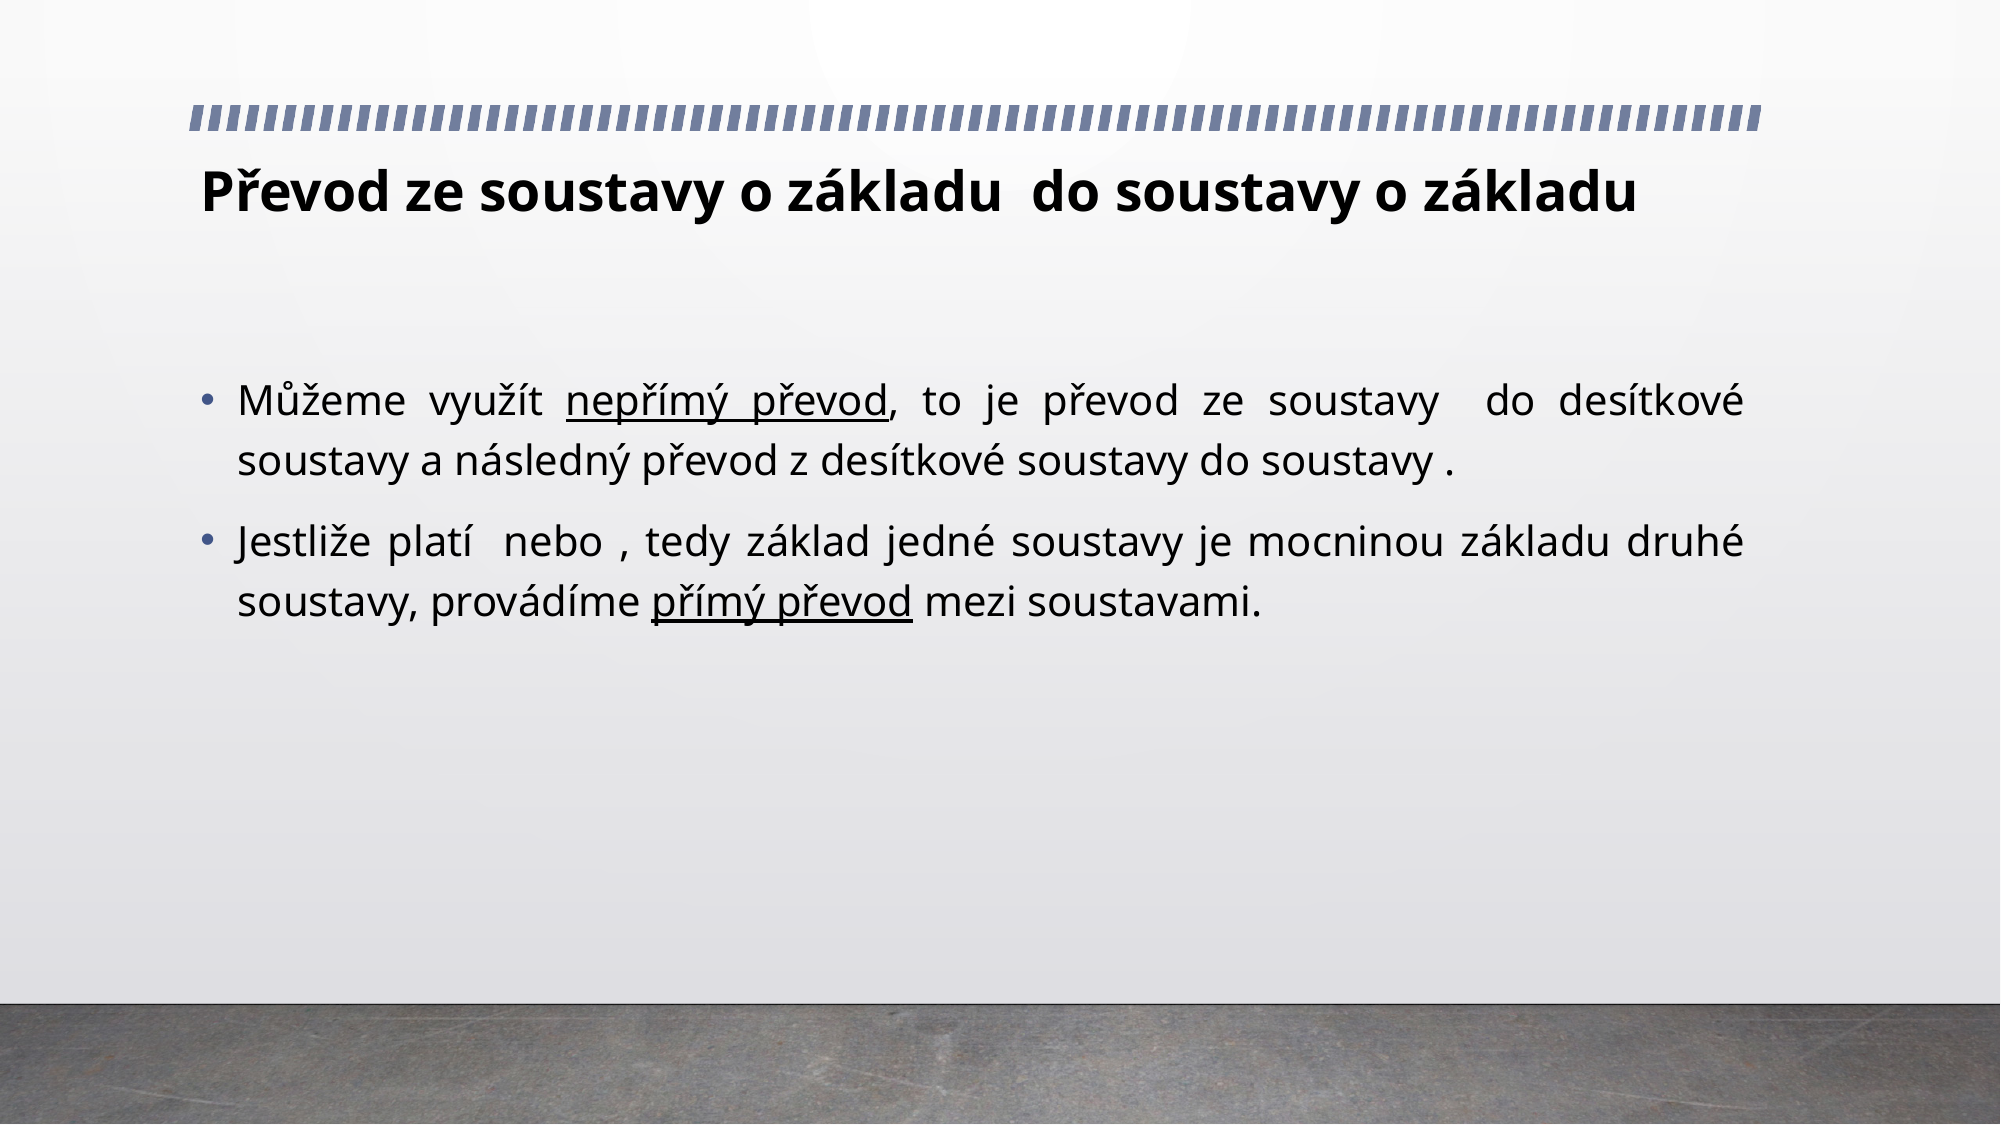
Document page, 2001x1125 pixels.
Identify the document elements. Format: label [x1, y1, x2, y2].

picture [0, 1004, 2000, 1124]
